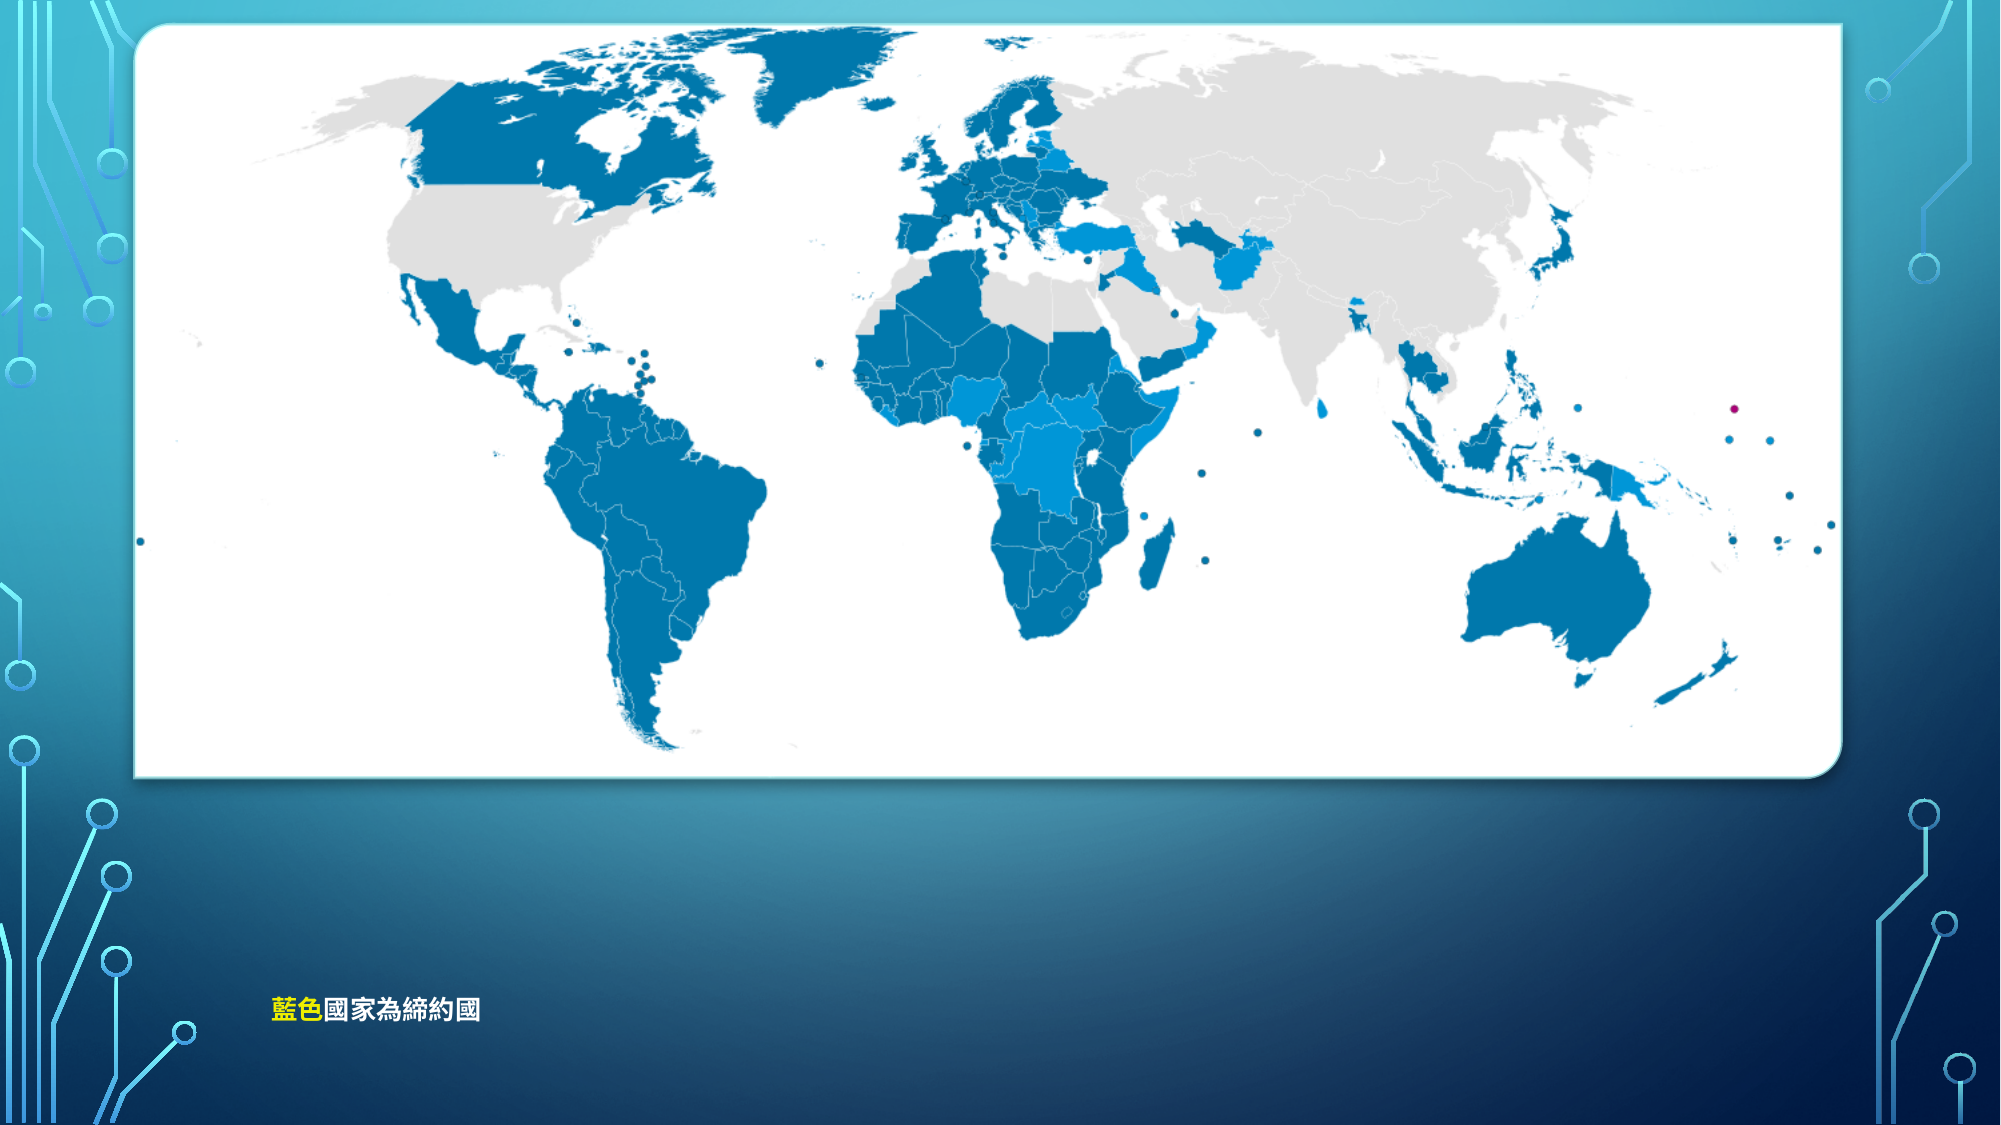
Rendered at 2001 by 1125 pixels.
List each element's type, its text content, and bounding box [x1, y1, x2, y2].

title 藍色國家為締約國 [187, 817, 1814, 1054]
picture [134, 24, 1842, 778]
